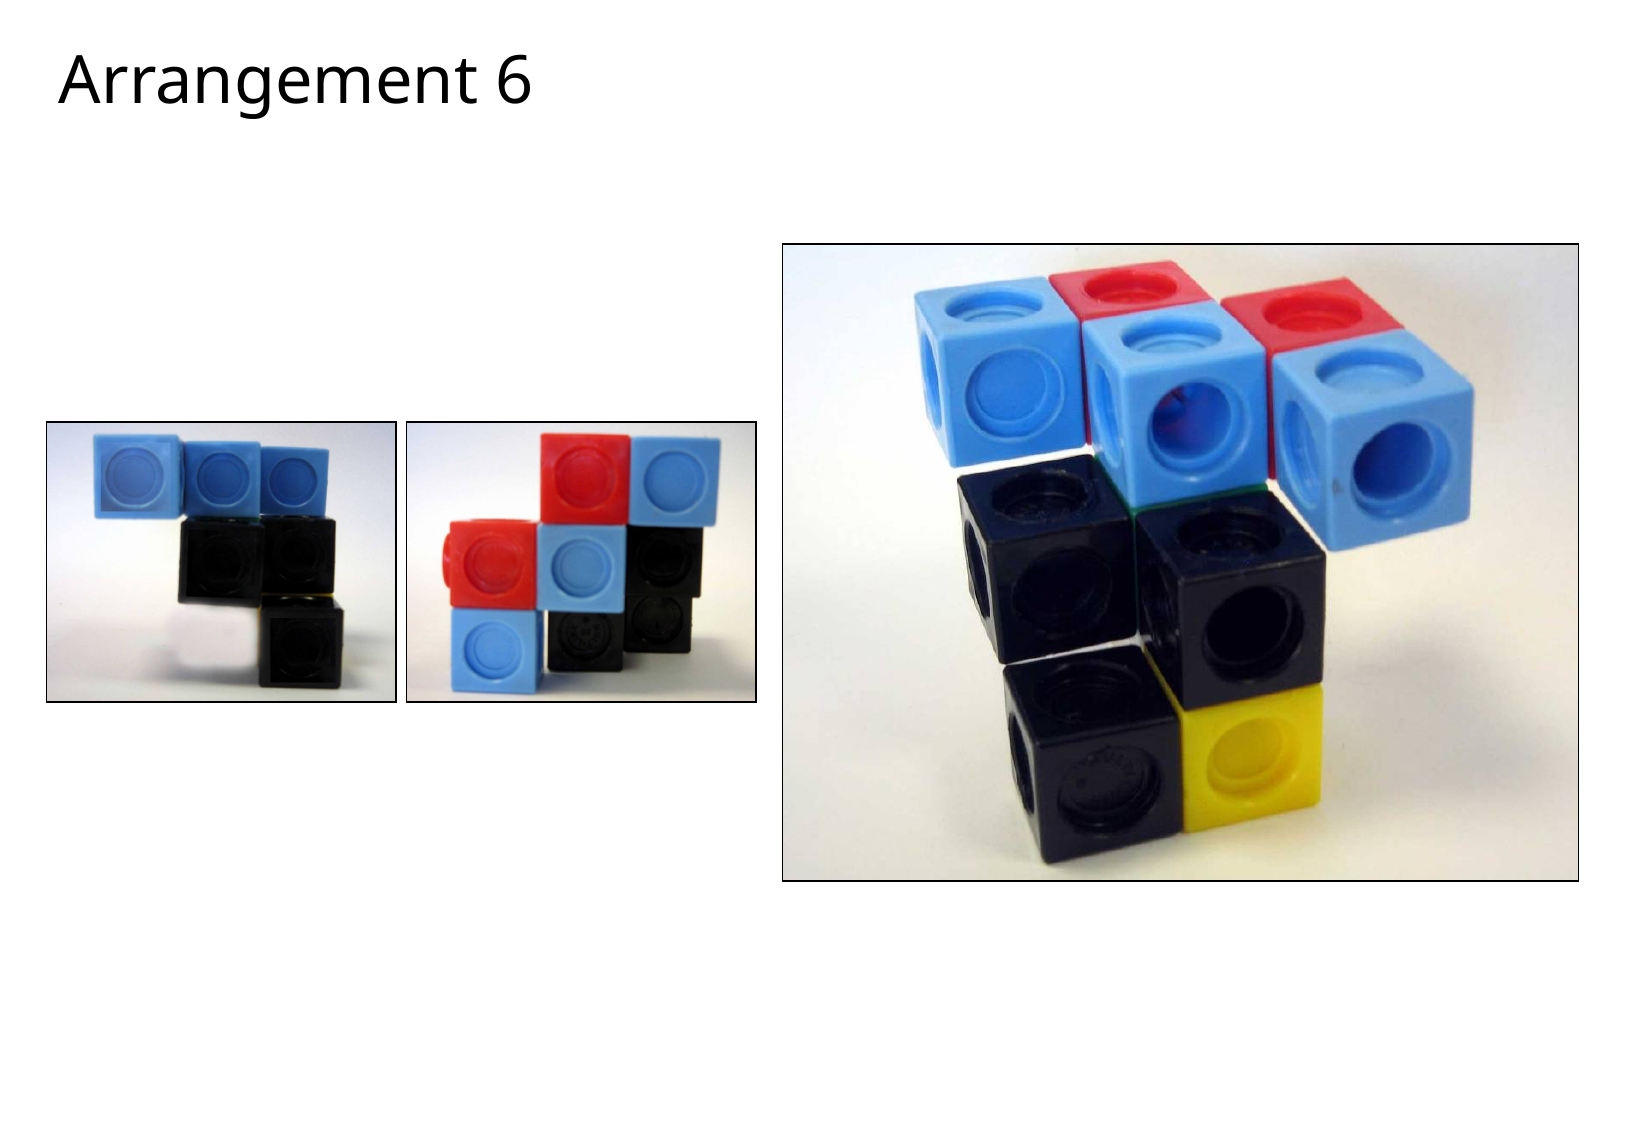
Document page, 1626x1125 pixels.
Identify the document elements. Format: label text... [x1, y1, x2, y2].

picture [783, 244, 1578, 881]
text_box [47, 422, 756, 702]
title Arrangement 6 [43, 34, 596, 131]
